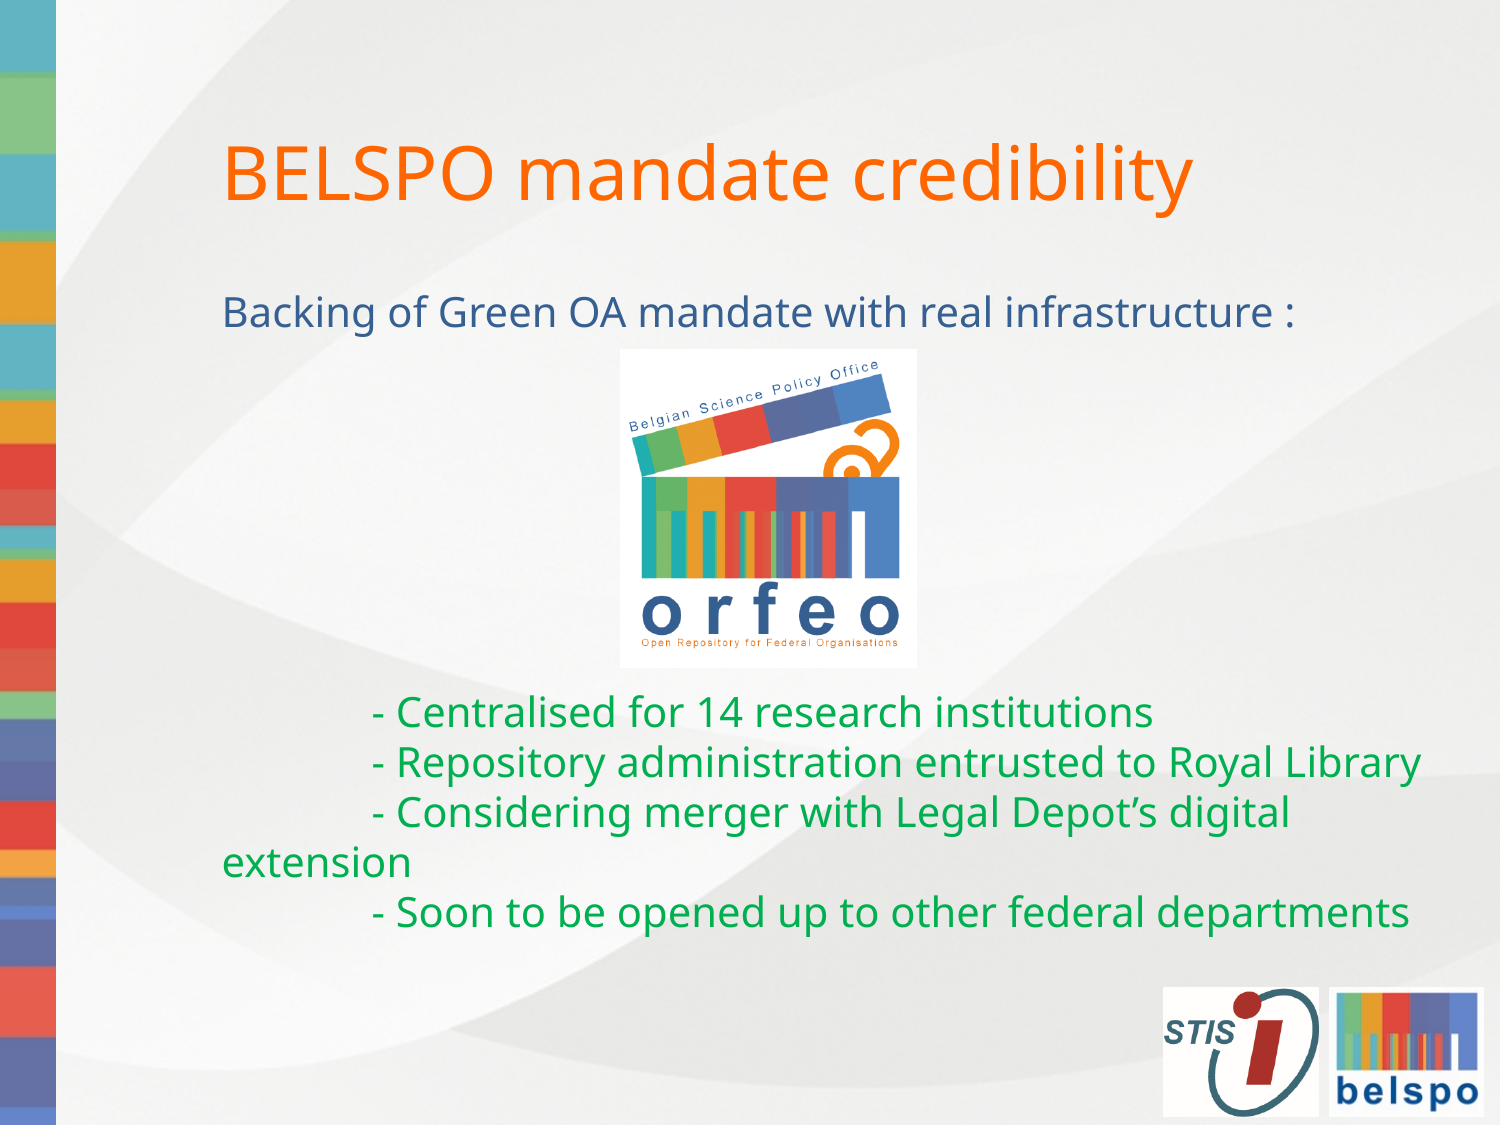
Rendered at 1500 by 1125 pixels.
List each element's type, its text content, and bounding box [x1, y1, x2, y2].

title BELSPO mandate credibility Backing of Green OA mandate with real infrastructure : - Centralised for 14 research institutions - Repository administration entrusted to Royal Library - Considering merger with Legal Depot’s digital extension - Soon to be opened up to other federal departments [206, 118, 1489, 1094]
picture [0, 0, 1500, 1125]
